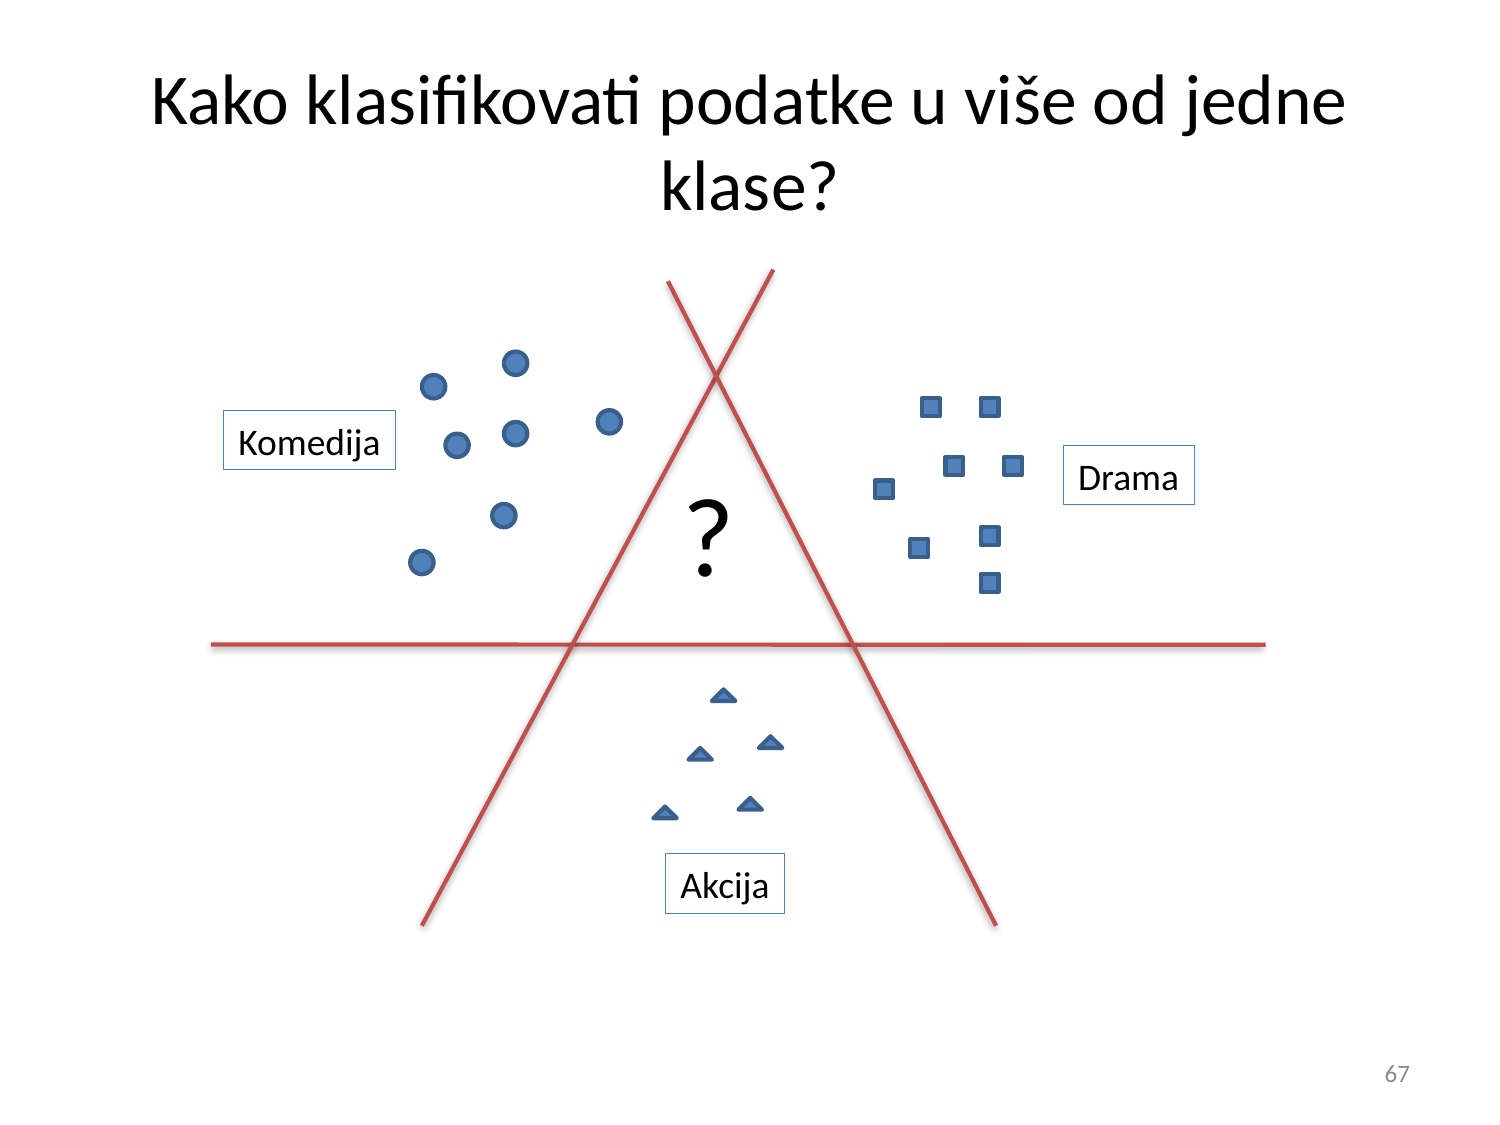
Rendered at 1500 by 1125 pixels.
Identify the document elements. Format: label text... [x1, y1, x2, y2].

title Kako klasifikovati podatke u više od jedne klase? [75, 45, 1425, 233]
text_box [920, 396, 942, 418]
text_box [651, 804, 679, 821]
text_box Akcija [665, 853, 785, 914]
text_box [269, 421, 927, 774]
text_box Drama [1160, 445, 1195, 505]
text_box [979, 396, 1001, 418]
text_box Komedija [223, 410, 396, 470]
text_box [736, 795, 764, 812]
slide_number 67 [1074, 1042, 1425, 1103]
text_box [419, 372, 448, 401]
text_box [501, 349, 530, 378]
text_box [595, 408, 623, 420]
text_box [509, 439, 1155, 768]
